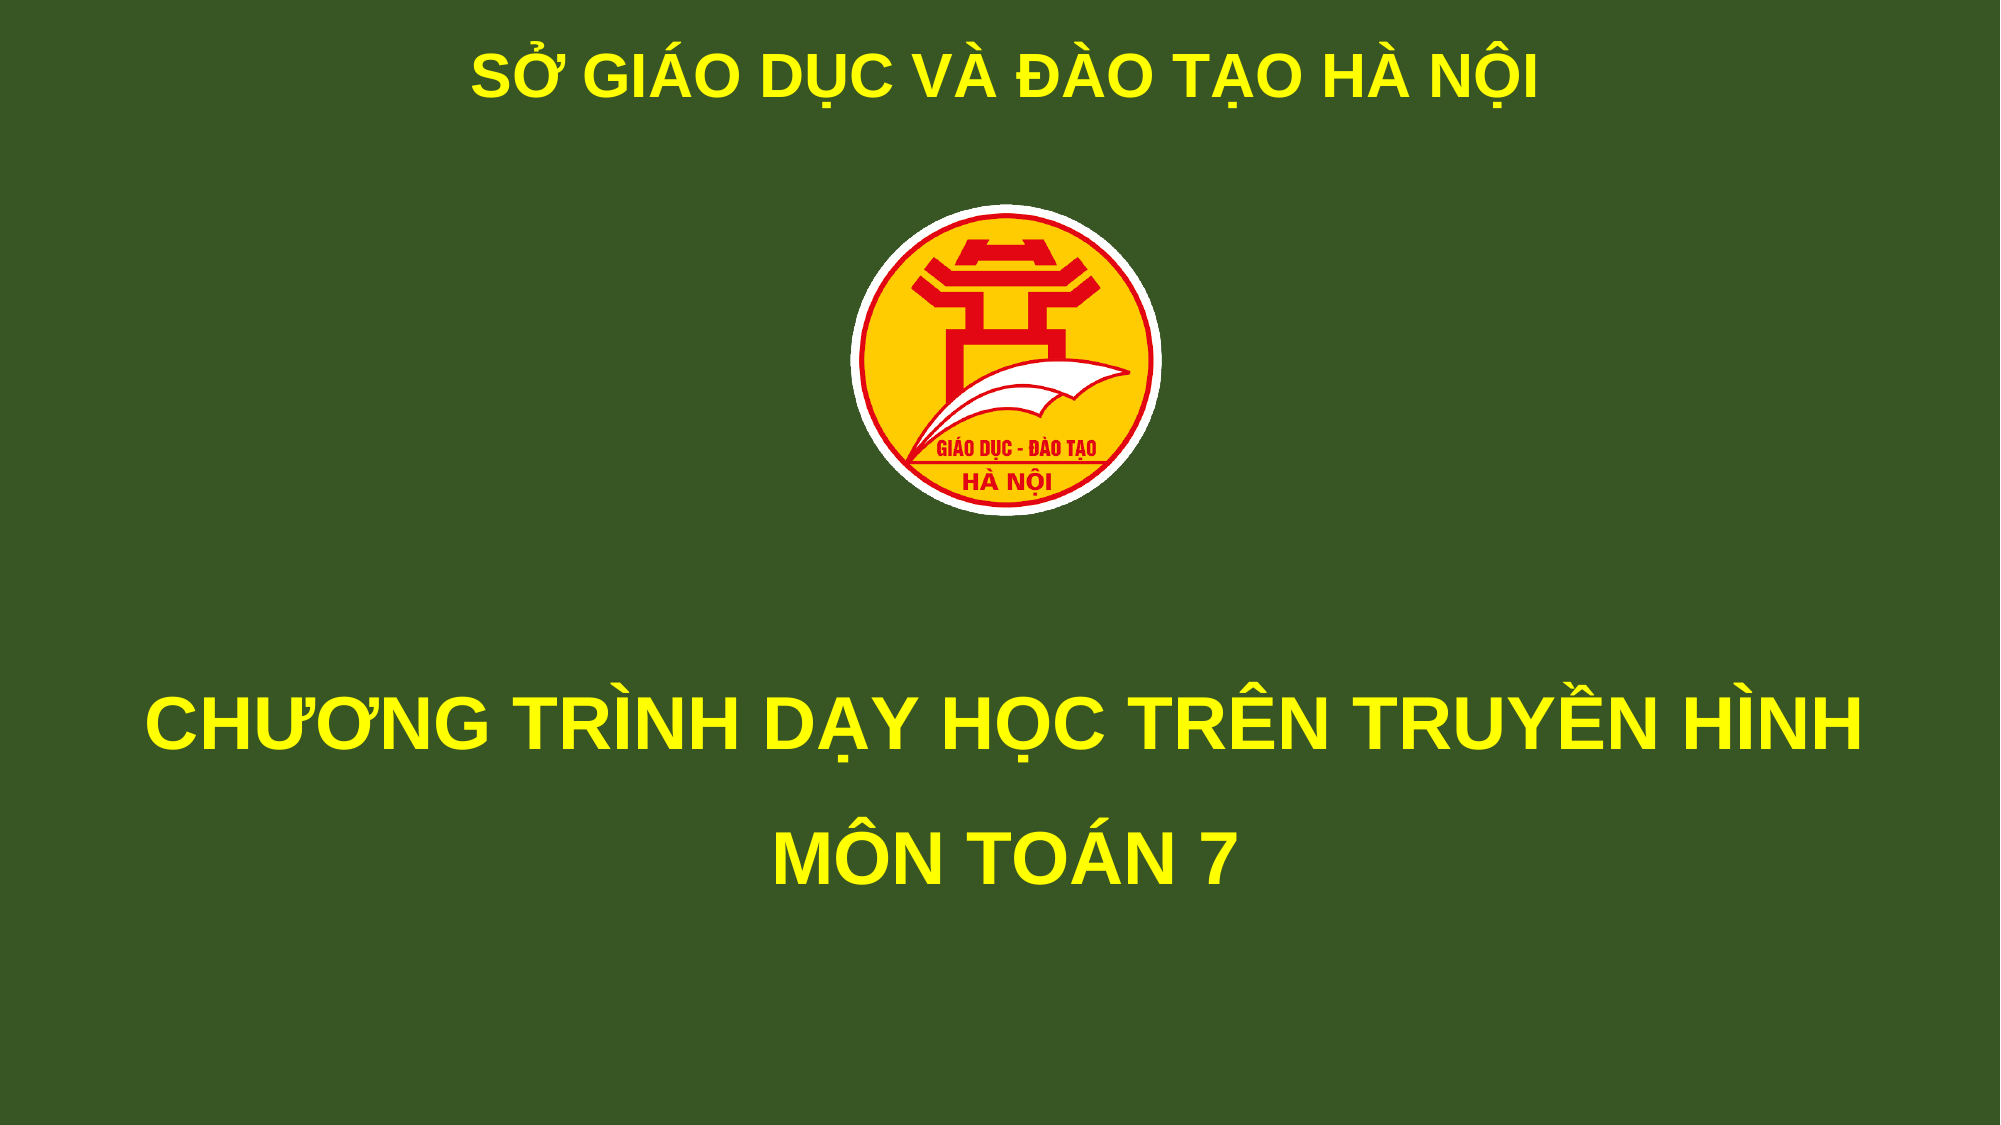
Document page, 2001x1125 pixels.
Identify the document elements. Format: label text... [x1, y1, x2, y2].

text_box CHƯƠNG TRÌNH DẠY HỌC TRÊN TRUYỀN HÌNH MÔN TOÁN 7 [130, 622, 1882, 907]
text_box SỞ GIÁO DỤC VÀ ĐÀO TẠO HÀ NỘI [455, 28, 1556, 118]
picture [850, 204, 1162, 516]
